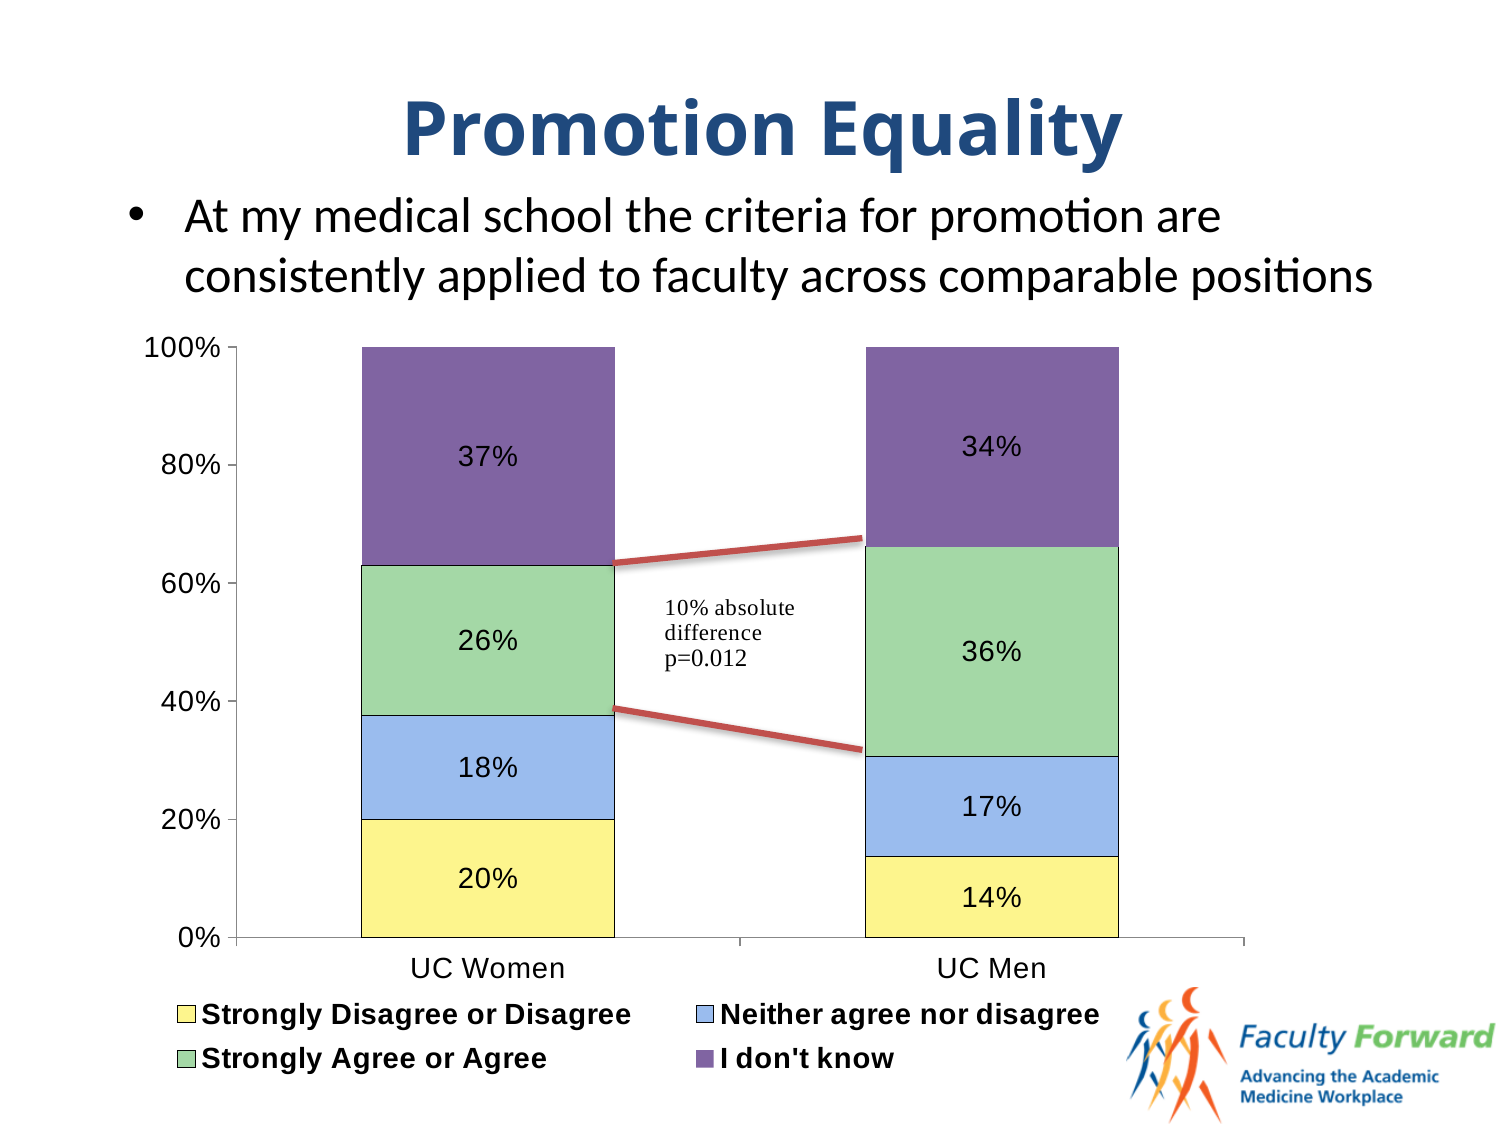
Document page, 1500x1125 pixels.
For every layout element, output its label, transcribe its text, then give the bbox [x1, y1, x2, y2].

list At my medical school the criteria for promotion are consistently applied to faculty across comparable positions [112, 174, 1423, 313]
picture [1124, 985, 1500, 1125]
chart [99, 312, 1413, 1101]
title Promotion Equality [75, 75, 1451, 177]
